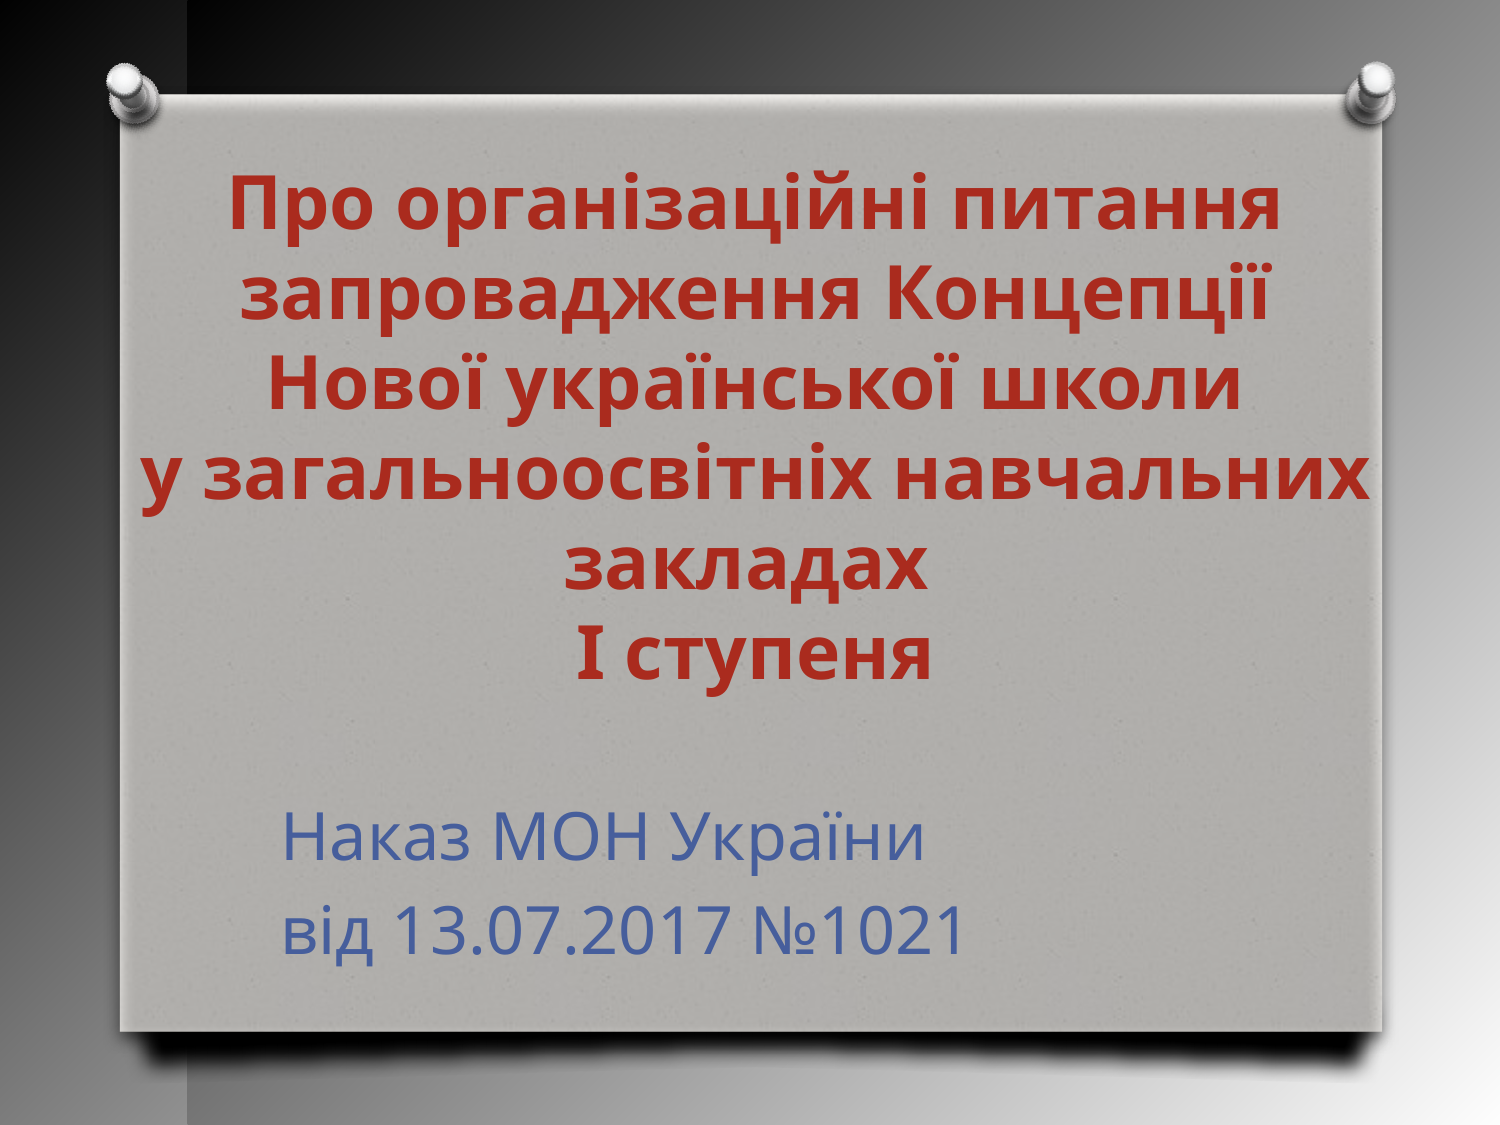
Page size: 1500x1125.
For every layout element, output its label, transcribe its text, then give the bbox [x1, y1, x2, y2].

text_box Наказ МОН України від 13.07.2017 №1021 [265, 786, 1246, 975]
text_box Про організаційні питання запровадження Концепції Нової української школи у загальноосвітніх навчальних закладах І ступеня [123, 101, 1388, 702]
picture [75, 29, 197, 137]
picture [1317, 35, 1439, 142]
